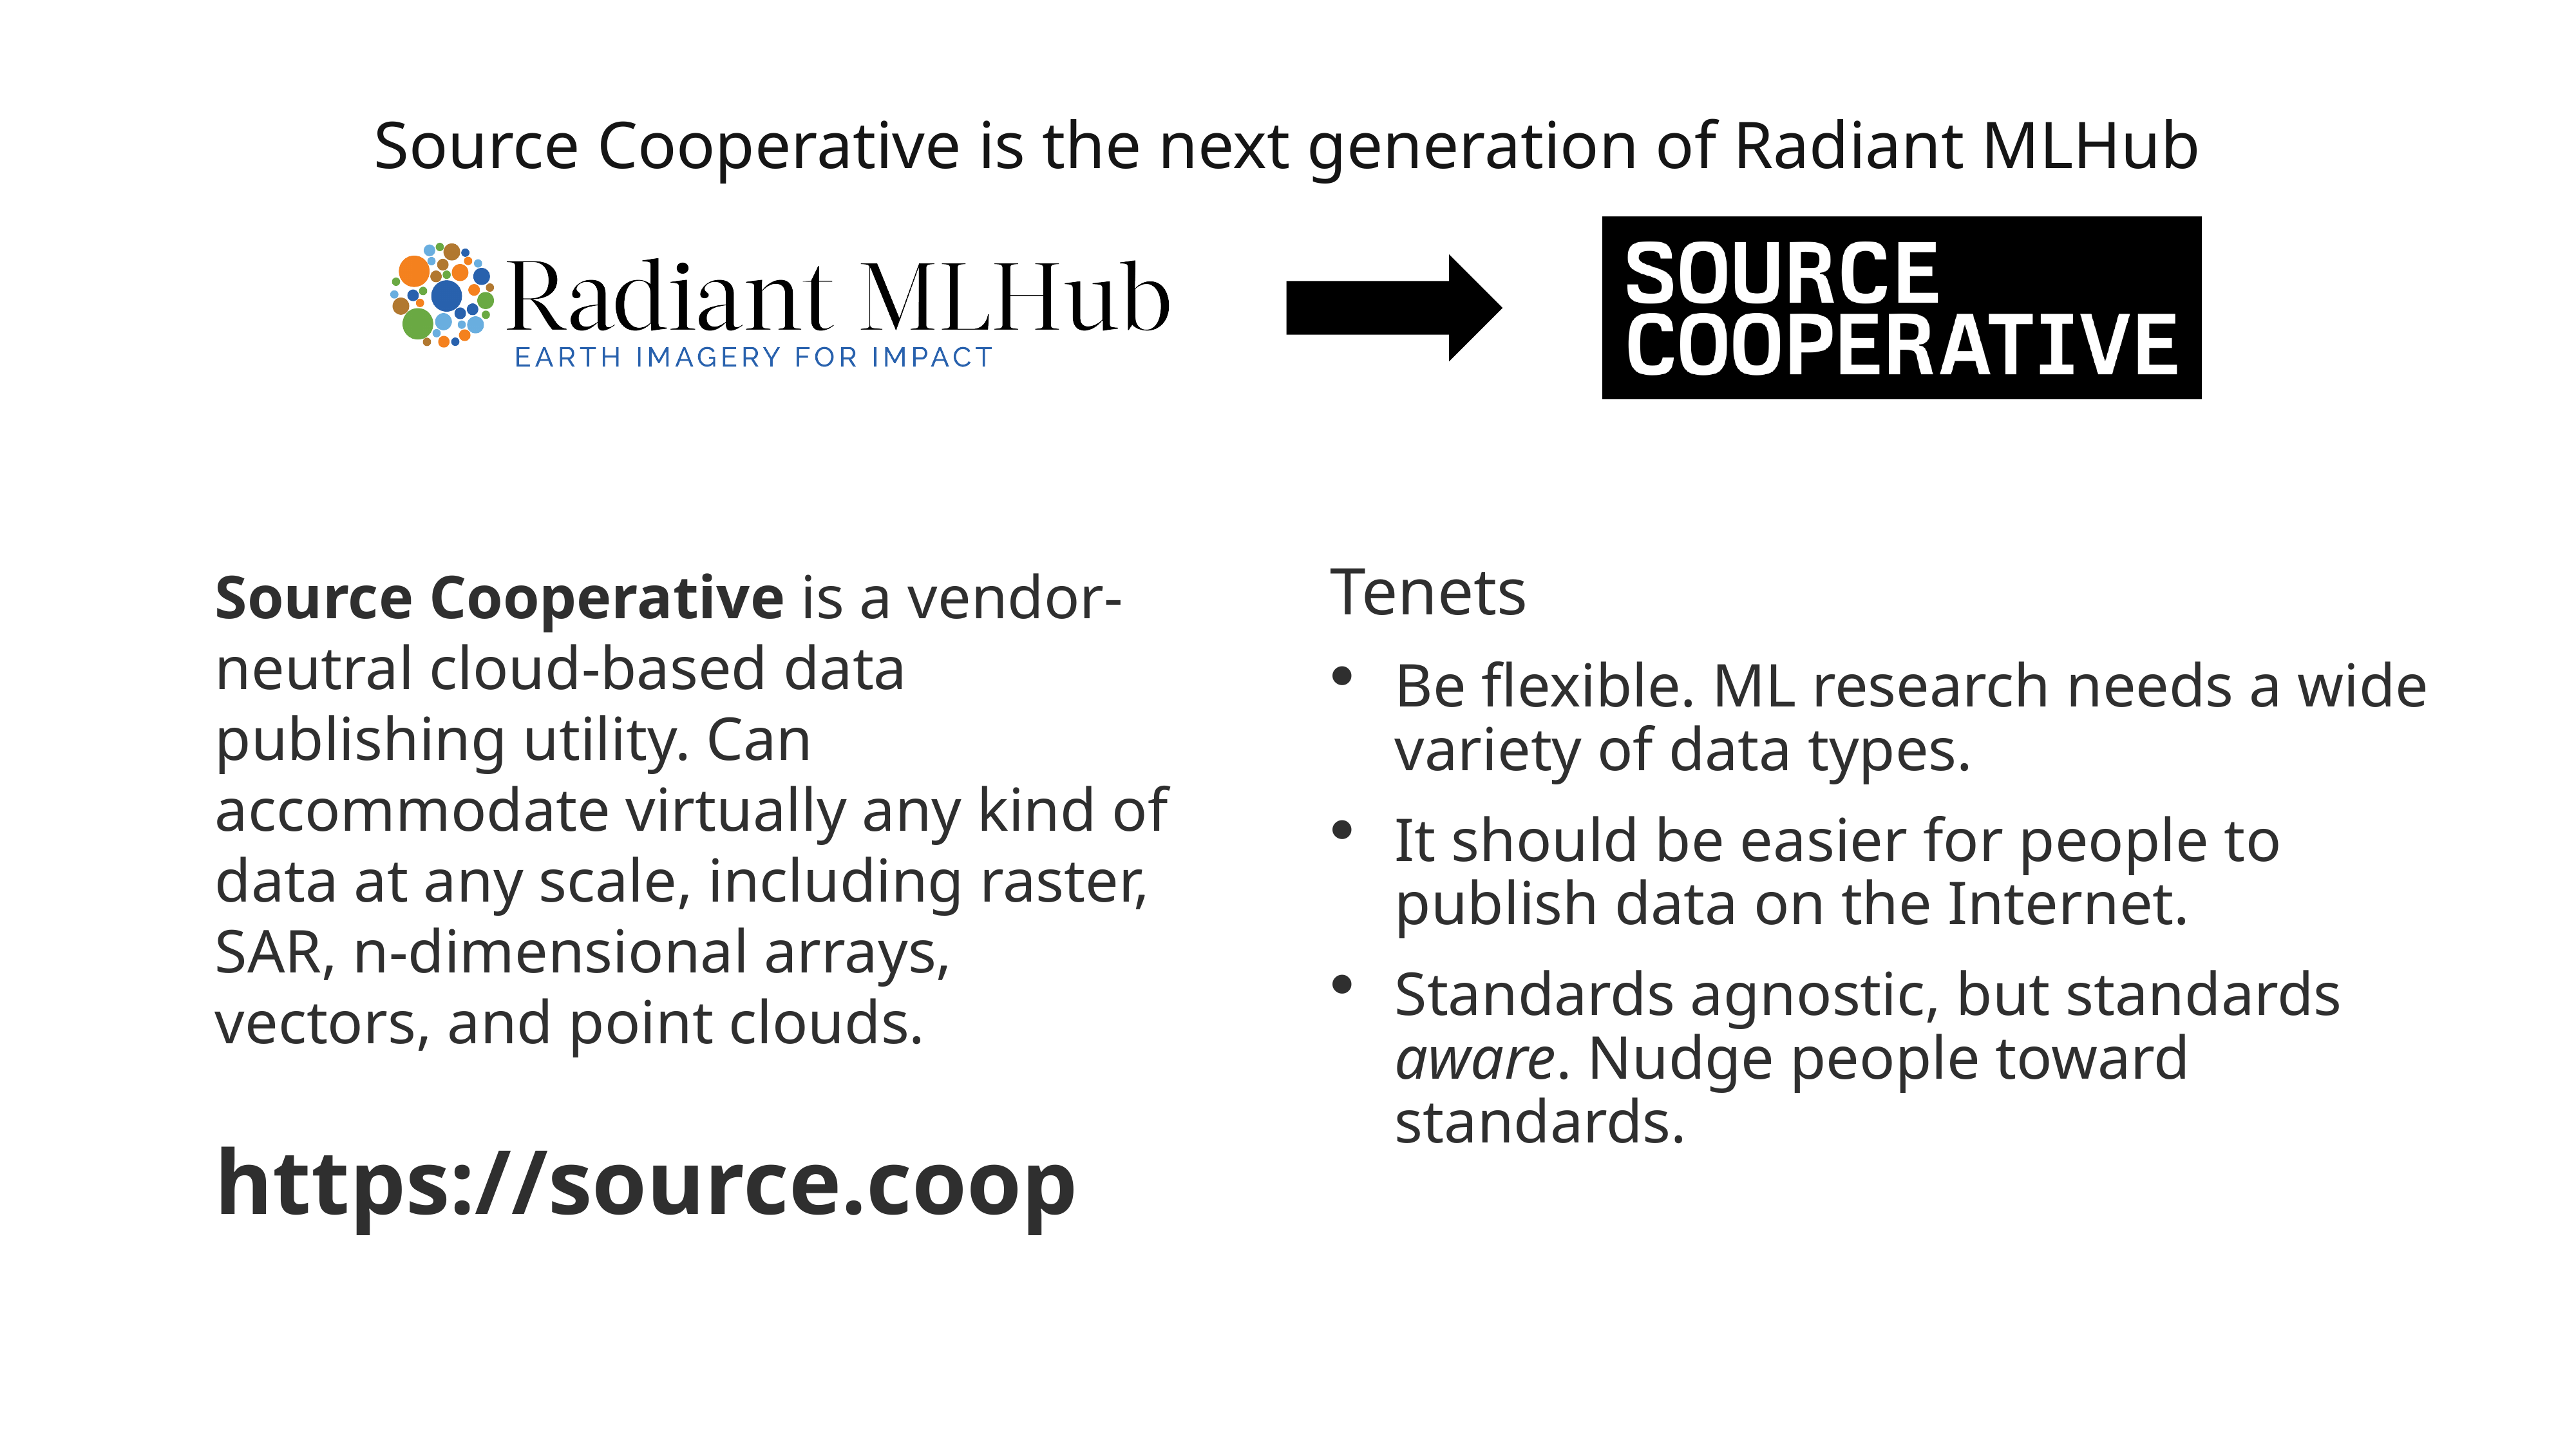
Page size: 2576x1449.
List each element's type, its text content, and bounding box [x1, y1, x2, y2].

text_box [374, 191, 2202, 424]
text_box Source Cooperative is the next generation of Radiant MLHub [368, 99, 2208, 187]
text_box Tenets Be flexible. ML research needs a wide variety of data types. It should be easier for people to publish data on the Internet. Standards agnostic, but standards aware. Nudge people toward standards. [1321, 554, 2481, 1260]
text_box Source Cooperative is a vendor-neutral cloud-based data publishing utility. Can accommodate virtually any kind of data at any scale, including raster, SAR, n-dimensional arrays, vectors, and point clouds. https://source.coop [205, 554, 1187, 1237]
